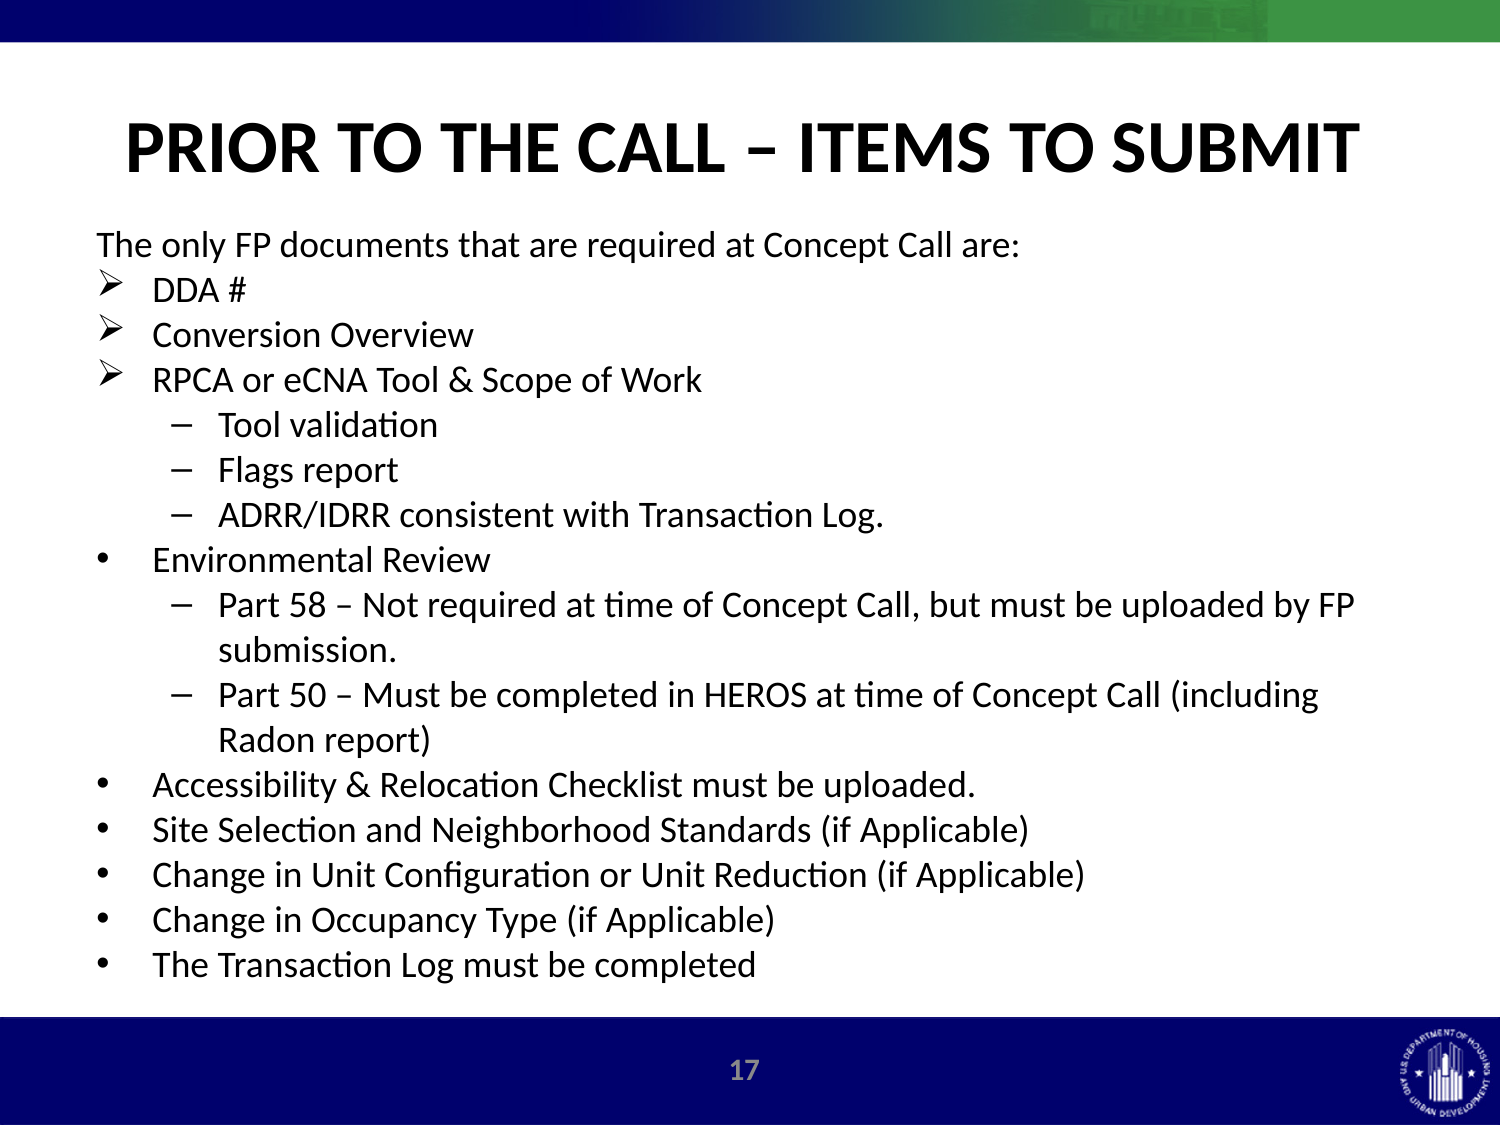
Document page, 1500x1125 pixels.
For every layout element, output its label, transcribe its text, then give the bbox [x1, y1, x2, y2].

picture [0, 0, 1500, 1125]
list The only FP documents that are required at Concept Call are: DDA # Conversion Overview RPCA or eCNA Tool & Scope of Work Tool validation Flags report ADRR/IDRR consistent with Transaction Log. Environmental Review Part 58 – Not required at time of Concept Call, but must be uploaded by FP submission. Part 50 – Must be completed in HEROS at time of Concept Call (including Radon report) Accessibility & Relocation Checklist must be uploaded. Site Selection and Neighborhood Standards (if Applicable) Change in Unit Configuration or Unit Reduction (if Applicable) Change in Occupancy Type (if Applicable) The Transaction Log must be completed [81, 212, 1432, 955]
slide_number 16 [712, 1037, 775, 1098]
title PRIOR TO THE CALL – ITEMS TO SUBMIT [68, 103, 1419, 292]
